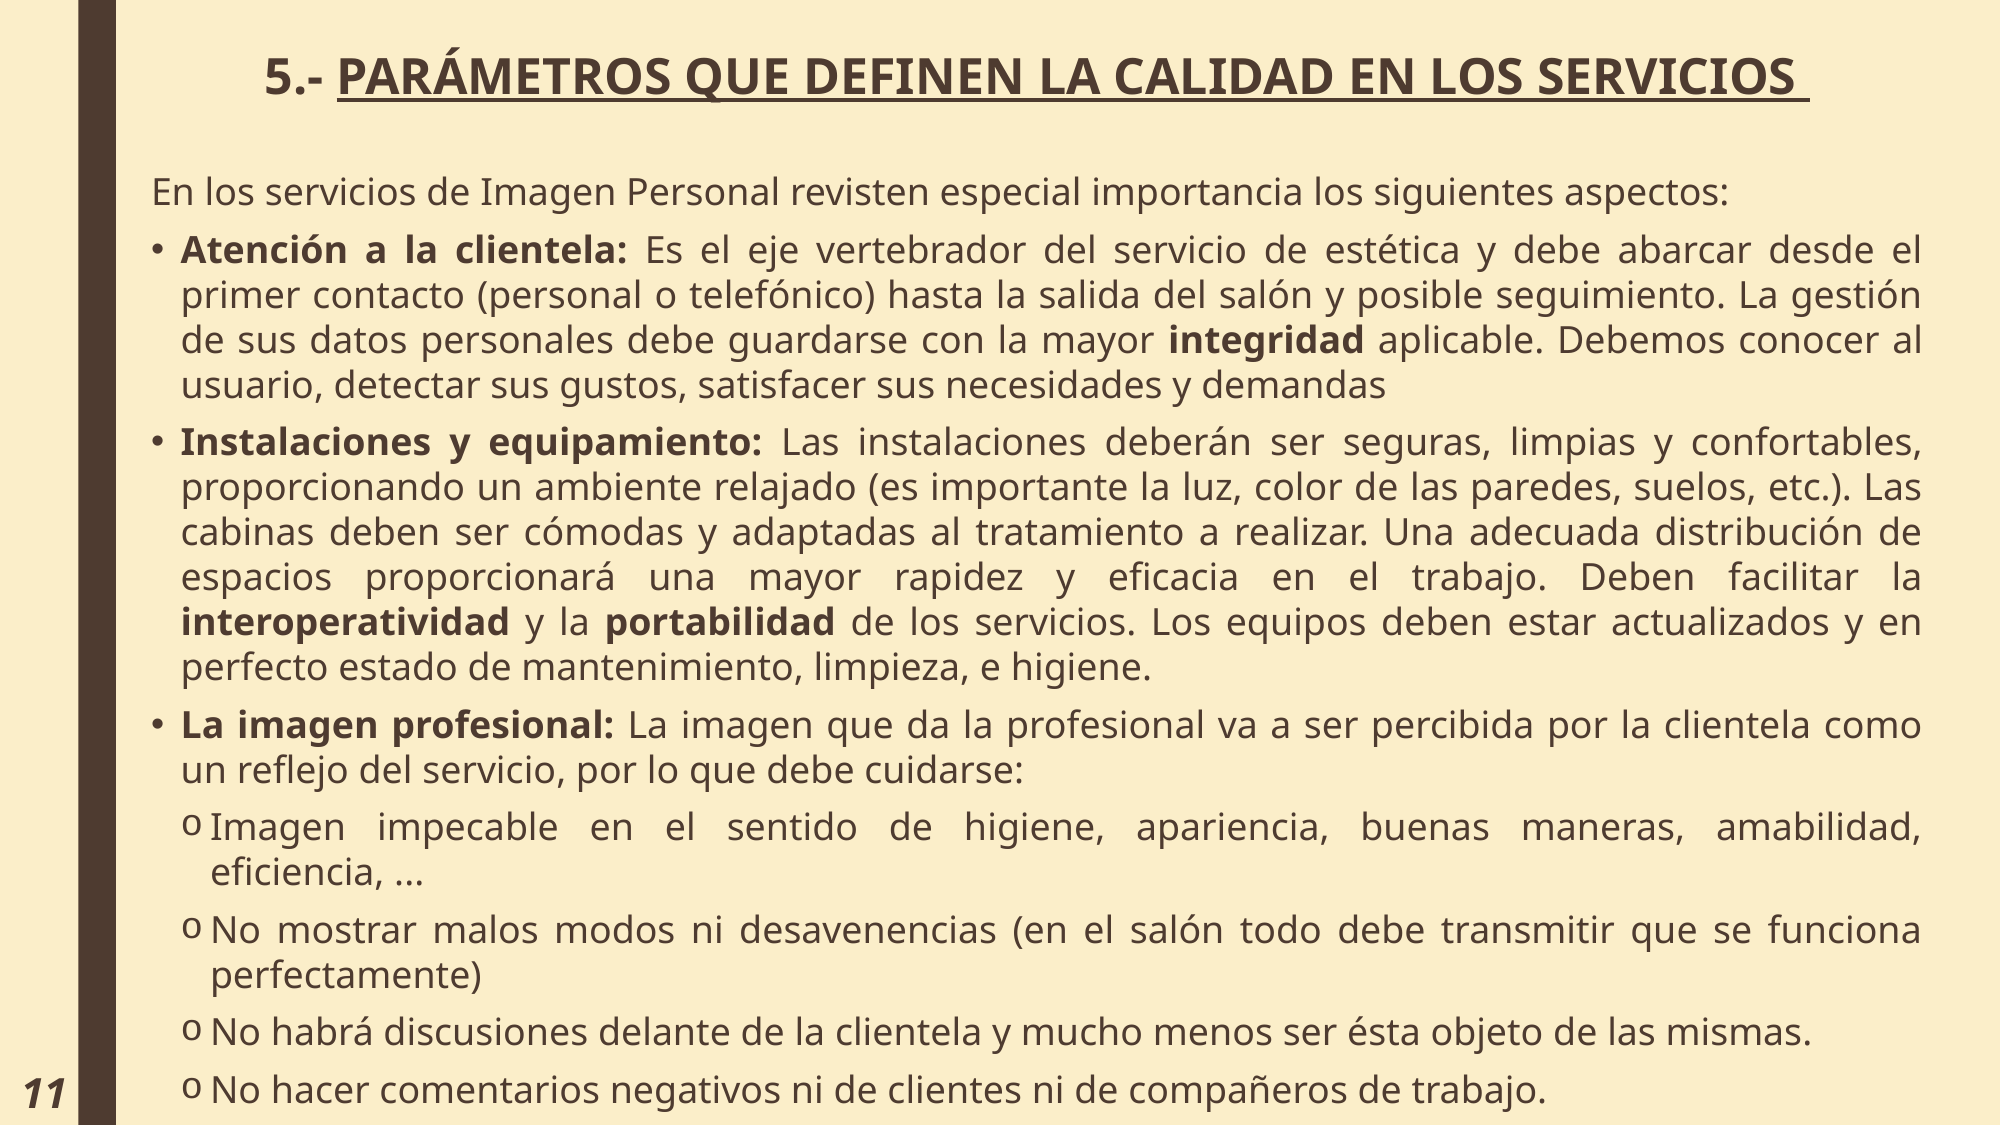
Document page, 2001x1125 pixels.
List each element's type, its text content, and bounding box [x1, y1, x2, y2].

slide_number 11 [0, 1058, 83, 1125]
text_box 5.- PARÁMETROS QUE DEFINEN LA CALIDAD EN LOS SERVICIOS En los servicios de Imagen Personal revisten especial importancia los siguientes aspectos: Atención a la clientela: Es el eje vertebrador del servicio de estética y debe abarcar desde el primer contacto (personal o telefónico) hasta la salida del salón y posible seguimiento. La gestión de sus datos personales debe guardarse con la mayor integridad aplicable. Debemos conocer al usuario, detectar sus gustos, satisfacer sus necesidades y demandas Instalaciones y equipamiento: Las instalaciones deberán ser seguras, limpias y confortables, proporcionando un ambiente relajado (es importante la luz, color de las paredes, suelos, etc.). Las cabinas deben ser cómodas y adaptadas al tratamiento a realizar. Una adecuada distribución de espacios proporcionará una mayor rapidez y eficacia en el trabajo. Deben facilitar la interoperatividad y la portabilidad de los servicios. Los equipos deben estar actualizados y en perfecto estado de mantenimiento, limpieza, e higiene. La imagen profesional: La imagen que da la profesional va a ser percibida por la clientela como un reflejo del servicio, por lo que debe cuidarse: Imagen impecable en el sentido de higiene, apariencia, buenas maneras, amabilidad, eficiencia, ... No mostrar malos modos ni desavenencias (en el salón todo debe transmitir que se funciona perfectamente) No habrá discusiones delante de la clientela y mucho menos ser ésta objeto de las mismas. No hacer comentarios negativos ni de clientes ni de compañeros de trabajo. Mantener la compostura (no fumar, no mostrar cansancio...) [136, 7, 1939, 1125]
